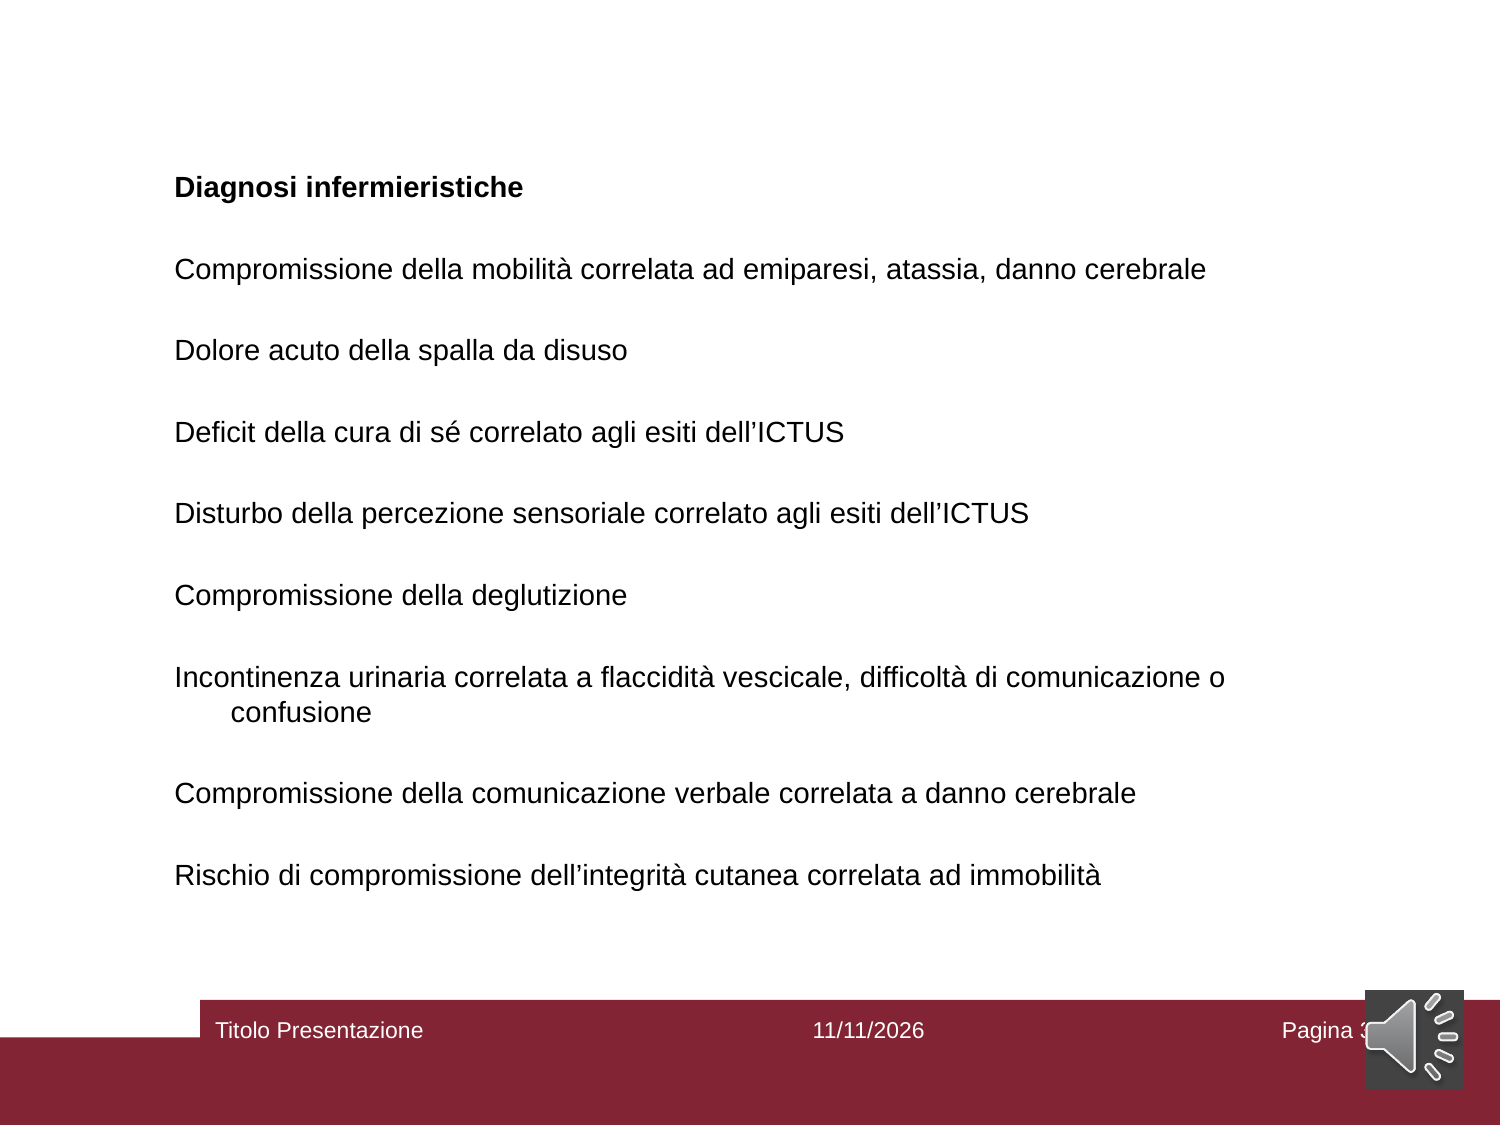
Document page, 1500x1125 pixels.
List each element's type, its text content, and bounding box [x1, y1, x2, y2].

slide_number Pagina 3 [1074, 1008, 1359, 1084]
picture [1364, 989, 1465, 1090]
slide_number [712, 1008, 1026, 1084]
list Diagnosi infermieristiche Compromissione della mobilità correlata ad emiparesi, atassia, danno cerebrale Dolore acuto della spalla da disuso Deficit della cura di sé correlato agli esiti dell’ICTUS Disturbo della percezione sensoriale correlato agli esiti dell’ICTUS Compromissione della deglutizione Incontinenza urinaria correlata a flaccidità vescicale, difficoltà di comunicazione o confusione Compromissione della comunicazione verbale correlata a danno cerebrale Rischio di compromissione dell’integrità cutanea correlata ad immobilità [159, 160, 1400, 837]
footer Titolo Presentazione [199, 1008, 676, 1084]
